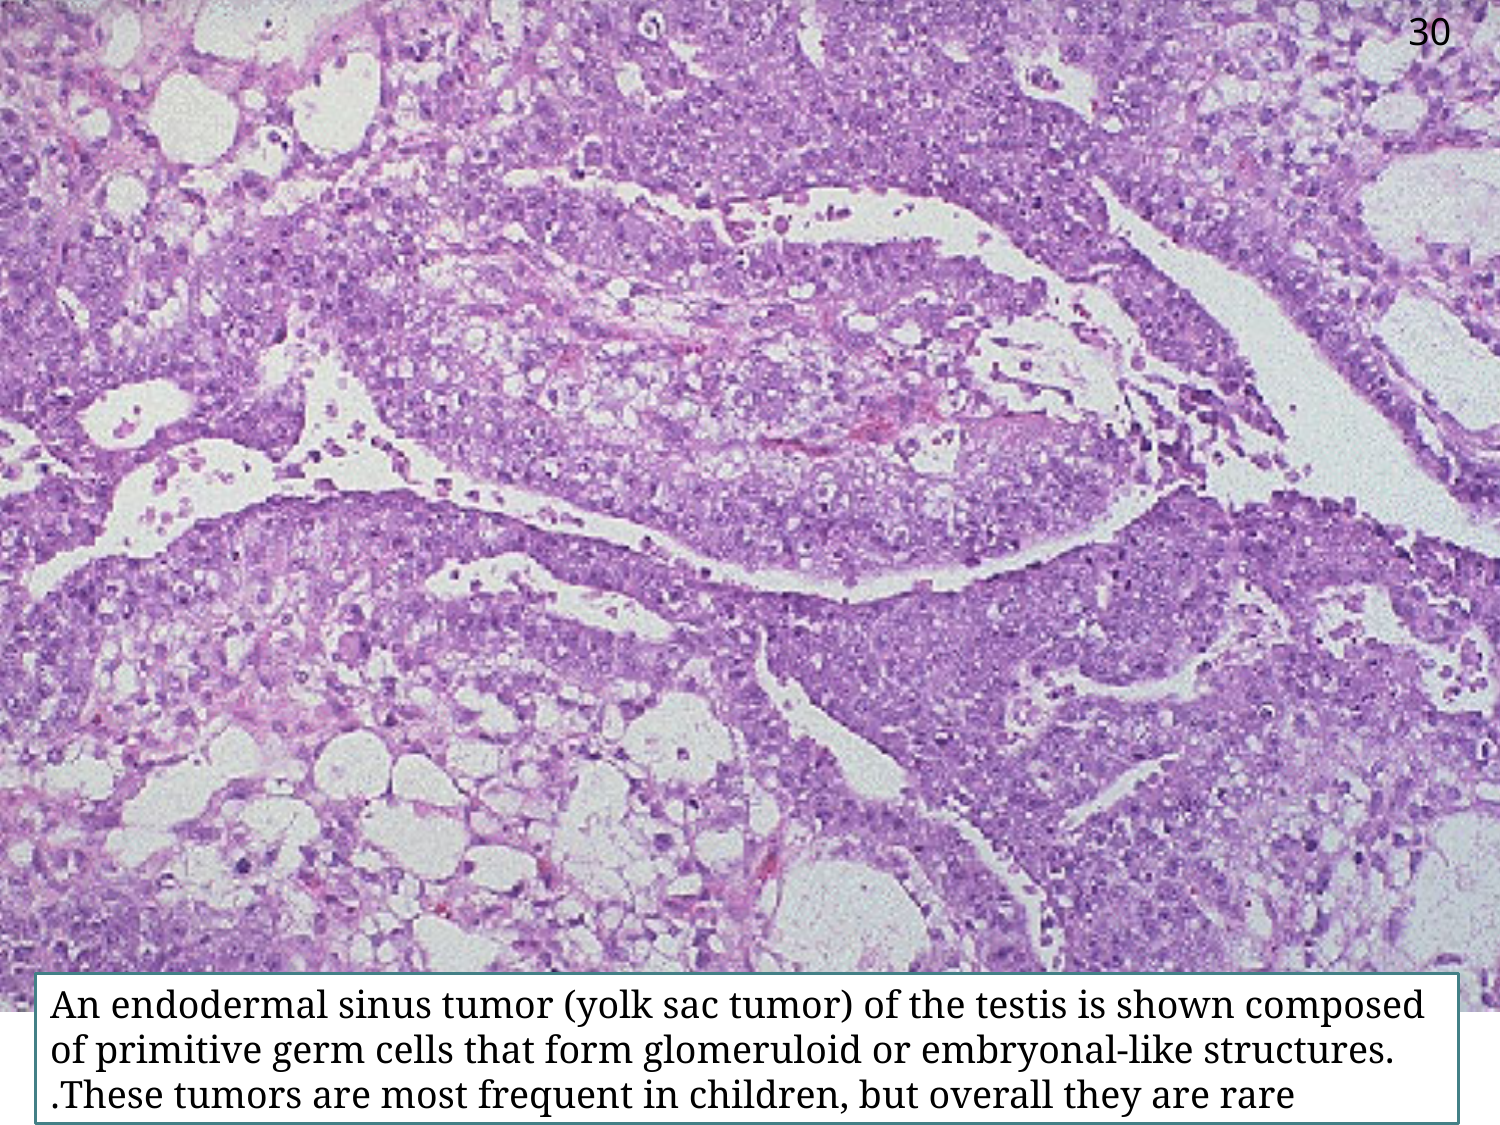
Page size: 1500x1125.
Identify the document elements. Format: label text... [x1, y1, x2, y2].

text_box An endodermal sinus tumor (yolk sac tumor) of the testis is shown composed of primitive germ cells that form glomeruloid or embryonal-like structures. These tumors are most frequent in children, but overall they are rare. [34, 1021, 1460, 1125]
picture [0, 0, 1500, 1012]
